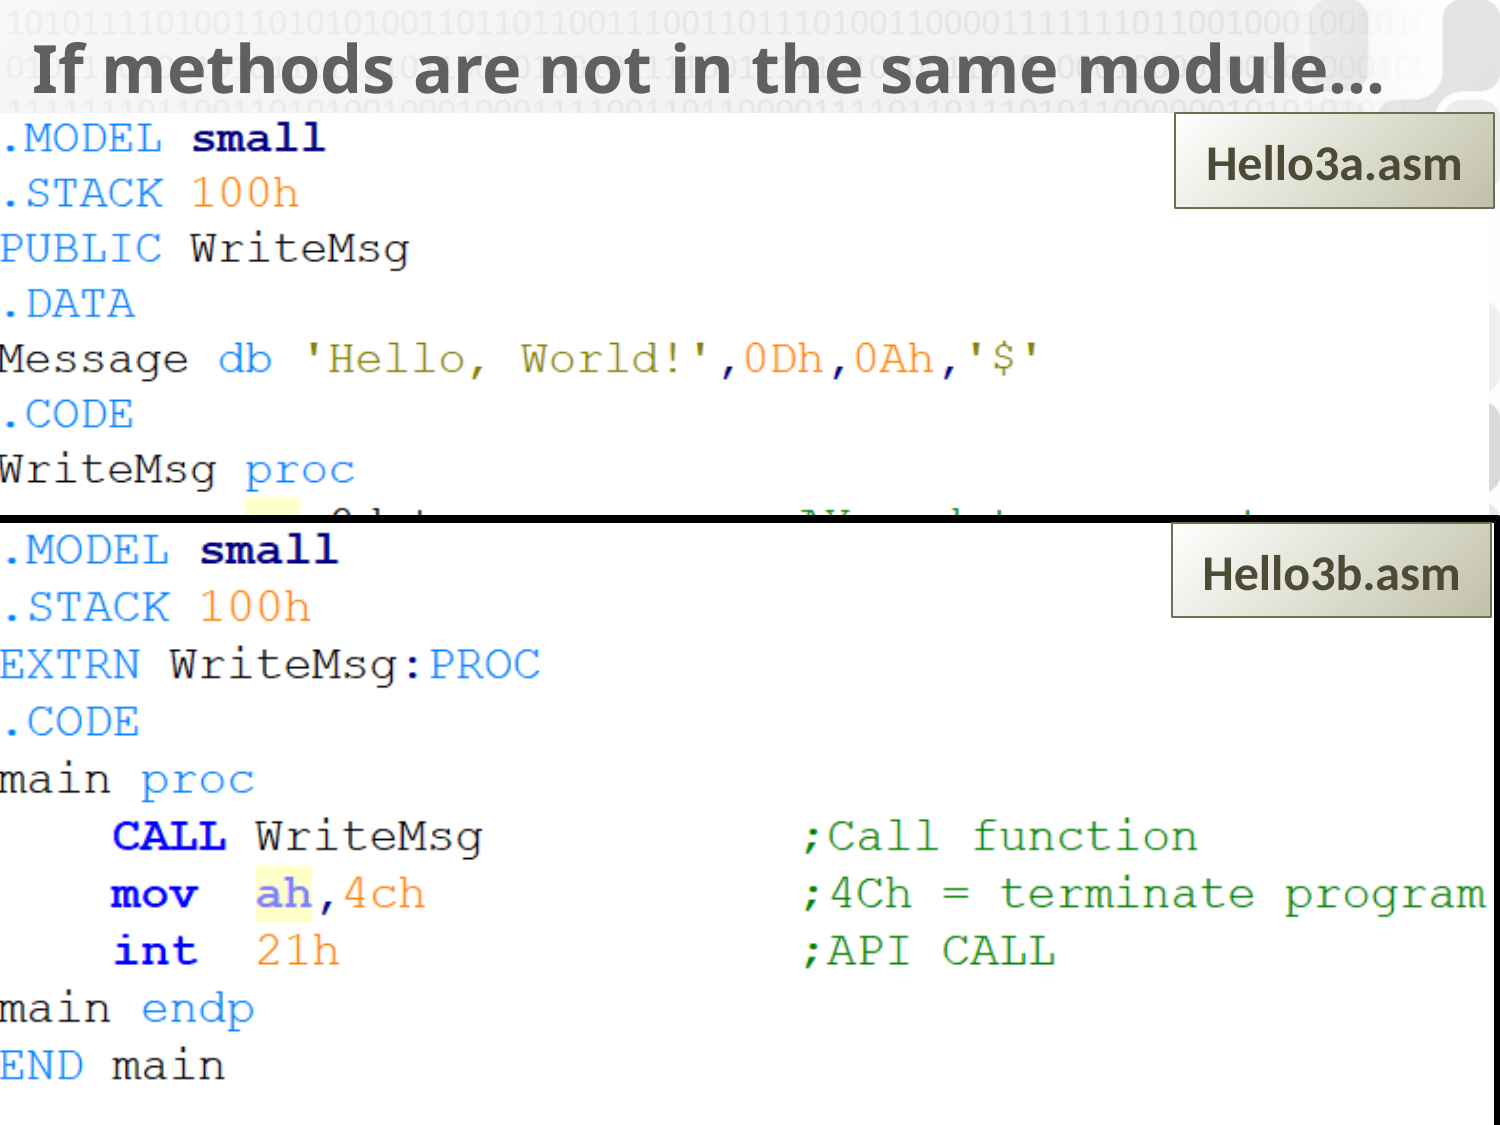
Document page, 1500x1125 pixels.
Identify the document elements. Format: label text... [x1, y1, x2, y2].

picture [0, 0, 1500, 1125]
title If methods are not in the same module… [17, 19, 1483, 111]
